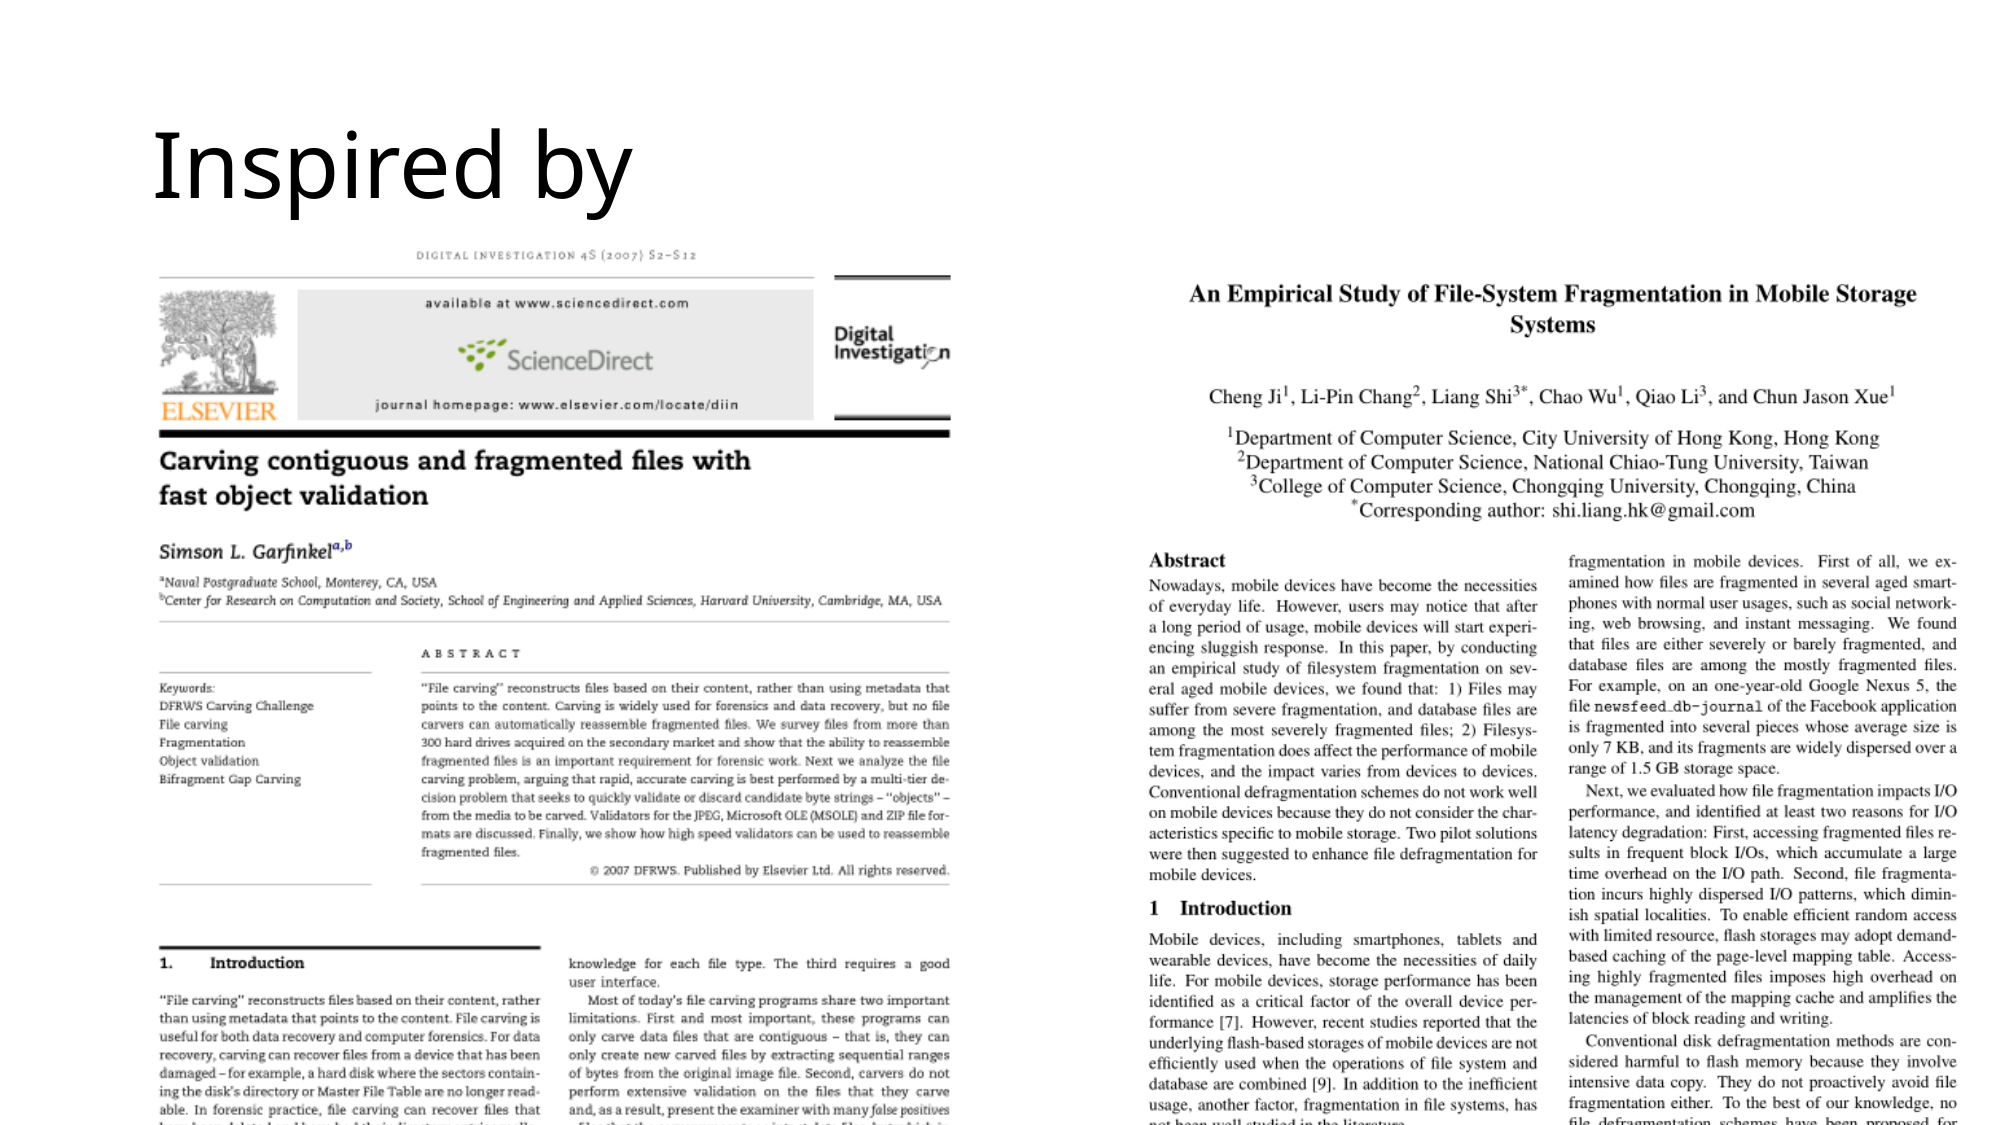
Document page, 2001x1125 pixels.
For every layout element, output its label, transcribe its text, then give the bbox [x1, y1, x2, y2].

title Inspired by [137, 59, 1863, 278]
picture [137, 223, 994, 1125]
picture [1131, 257, 2000, 1125]
